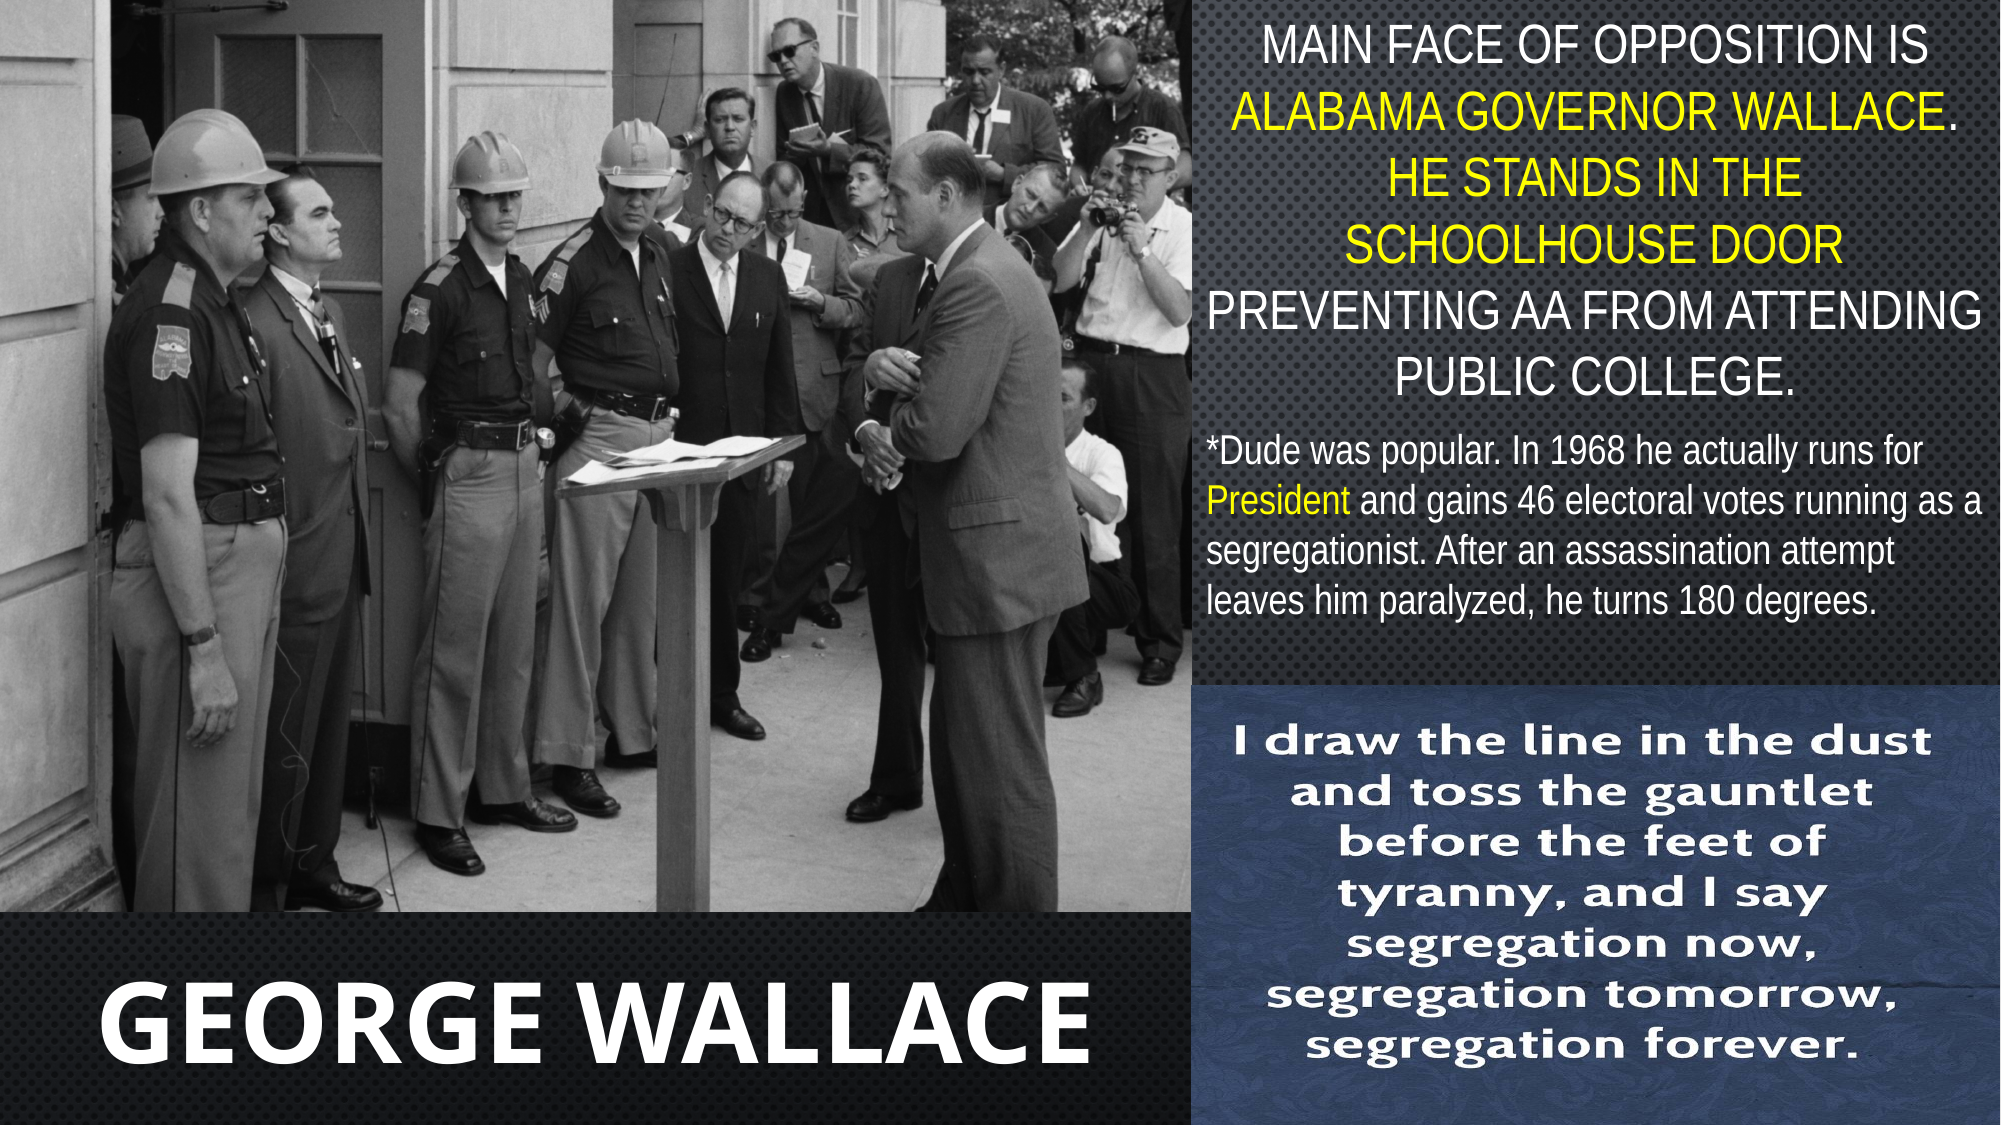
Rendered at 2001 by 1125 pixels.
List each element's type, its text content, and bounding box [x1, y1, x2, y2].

title George wallace [0, 912, 1191, 1125]
picture [0, 0, 2000, 1125]
list Main face of opposition is Alabama governor Wallace. He stands in the schoolhouse door preventing aa from attending public college. [1192, 0, 2000, 415]
text_box *Dude was popular. In 1968 he actually runs for President and gains 46 electoral votes running as a segregationist. After an assassination attempt leaves him paralyzed, he turns 180 degrees. [1192, 415, 2000, 631]
